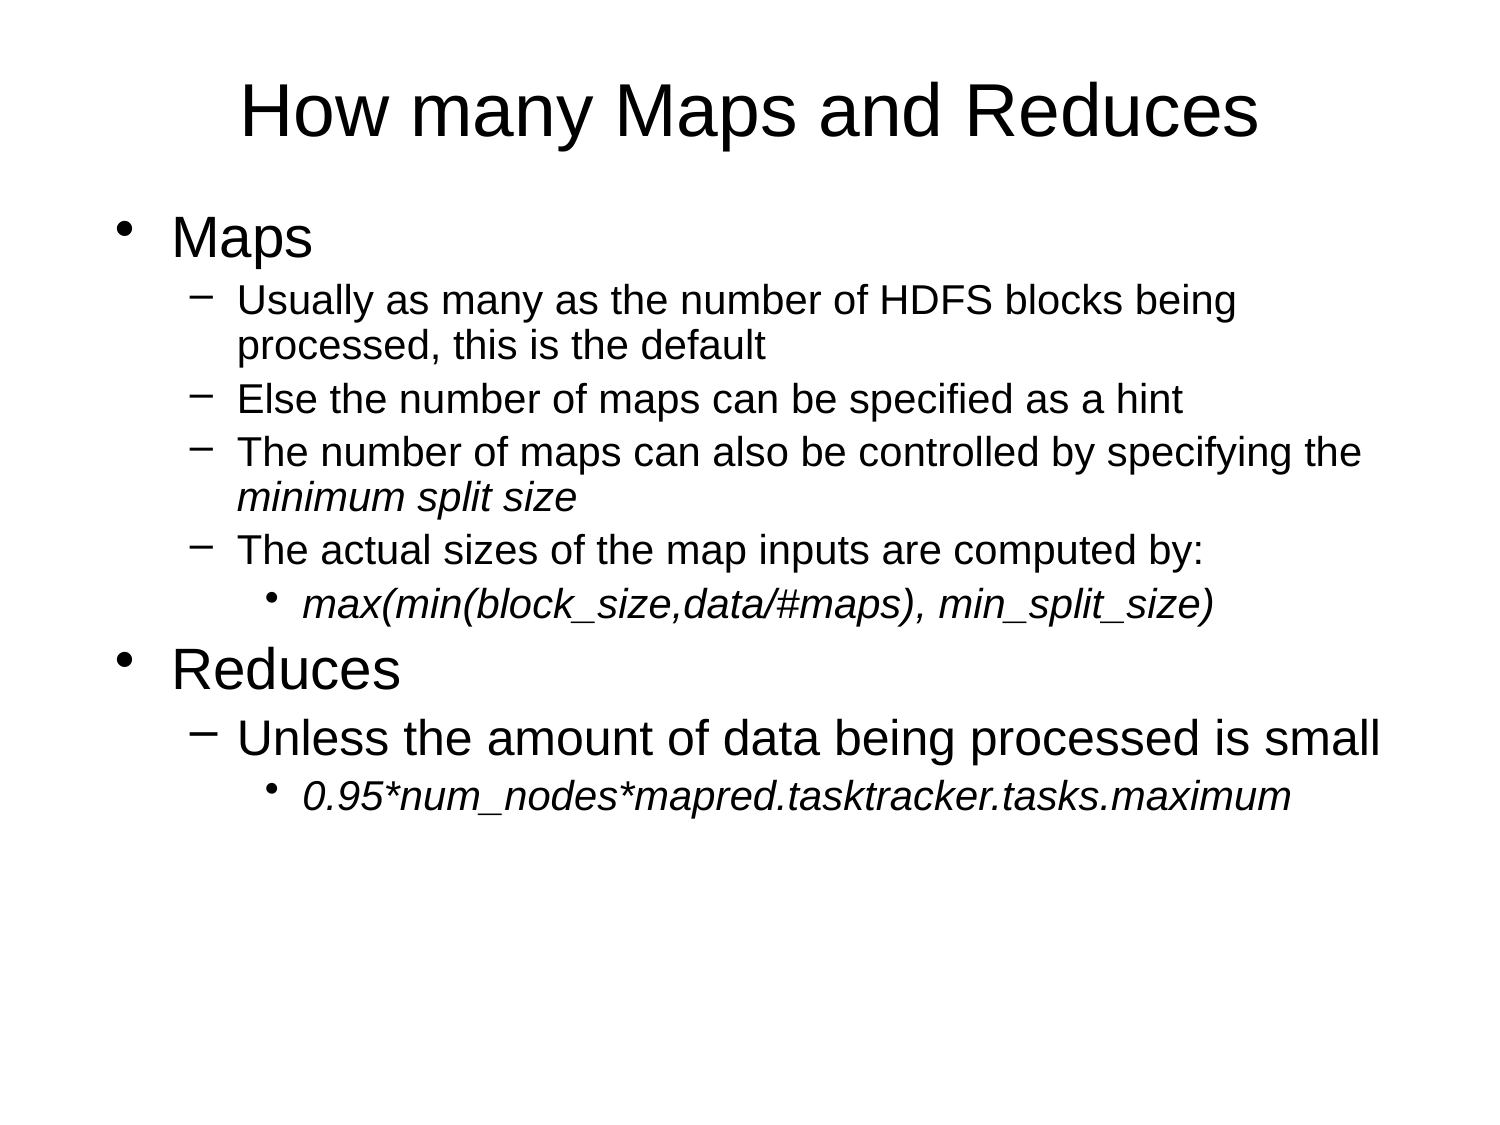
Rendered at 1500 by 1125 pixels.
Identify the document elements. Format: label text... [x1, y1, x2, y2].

title How many Maps and Reduces [49, 24, 1451, 188]
list Maps Usually as many as the number of HDFS blocks being processed, this is the default Else the number of maps can be specified as a hint The number of maps can also be controlled by specifying the minimum split size The actual sizes of the map inputs are computed by: max(min(block_size,data/#maps), min_split_size) Reduces Unless the amount of data being processed is small 0.95*num_nodes*mapred.tasktracker.tasks.maximum [99, 199, 1401, 976]
